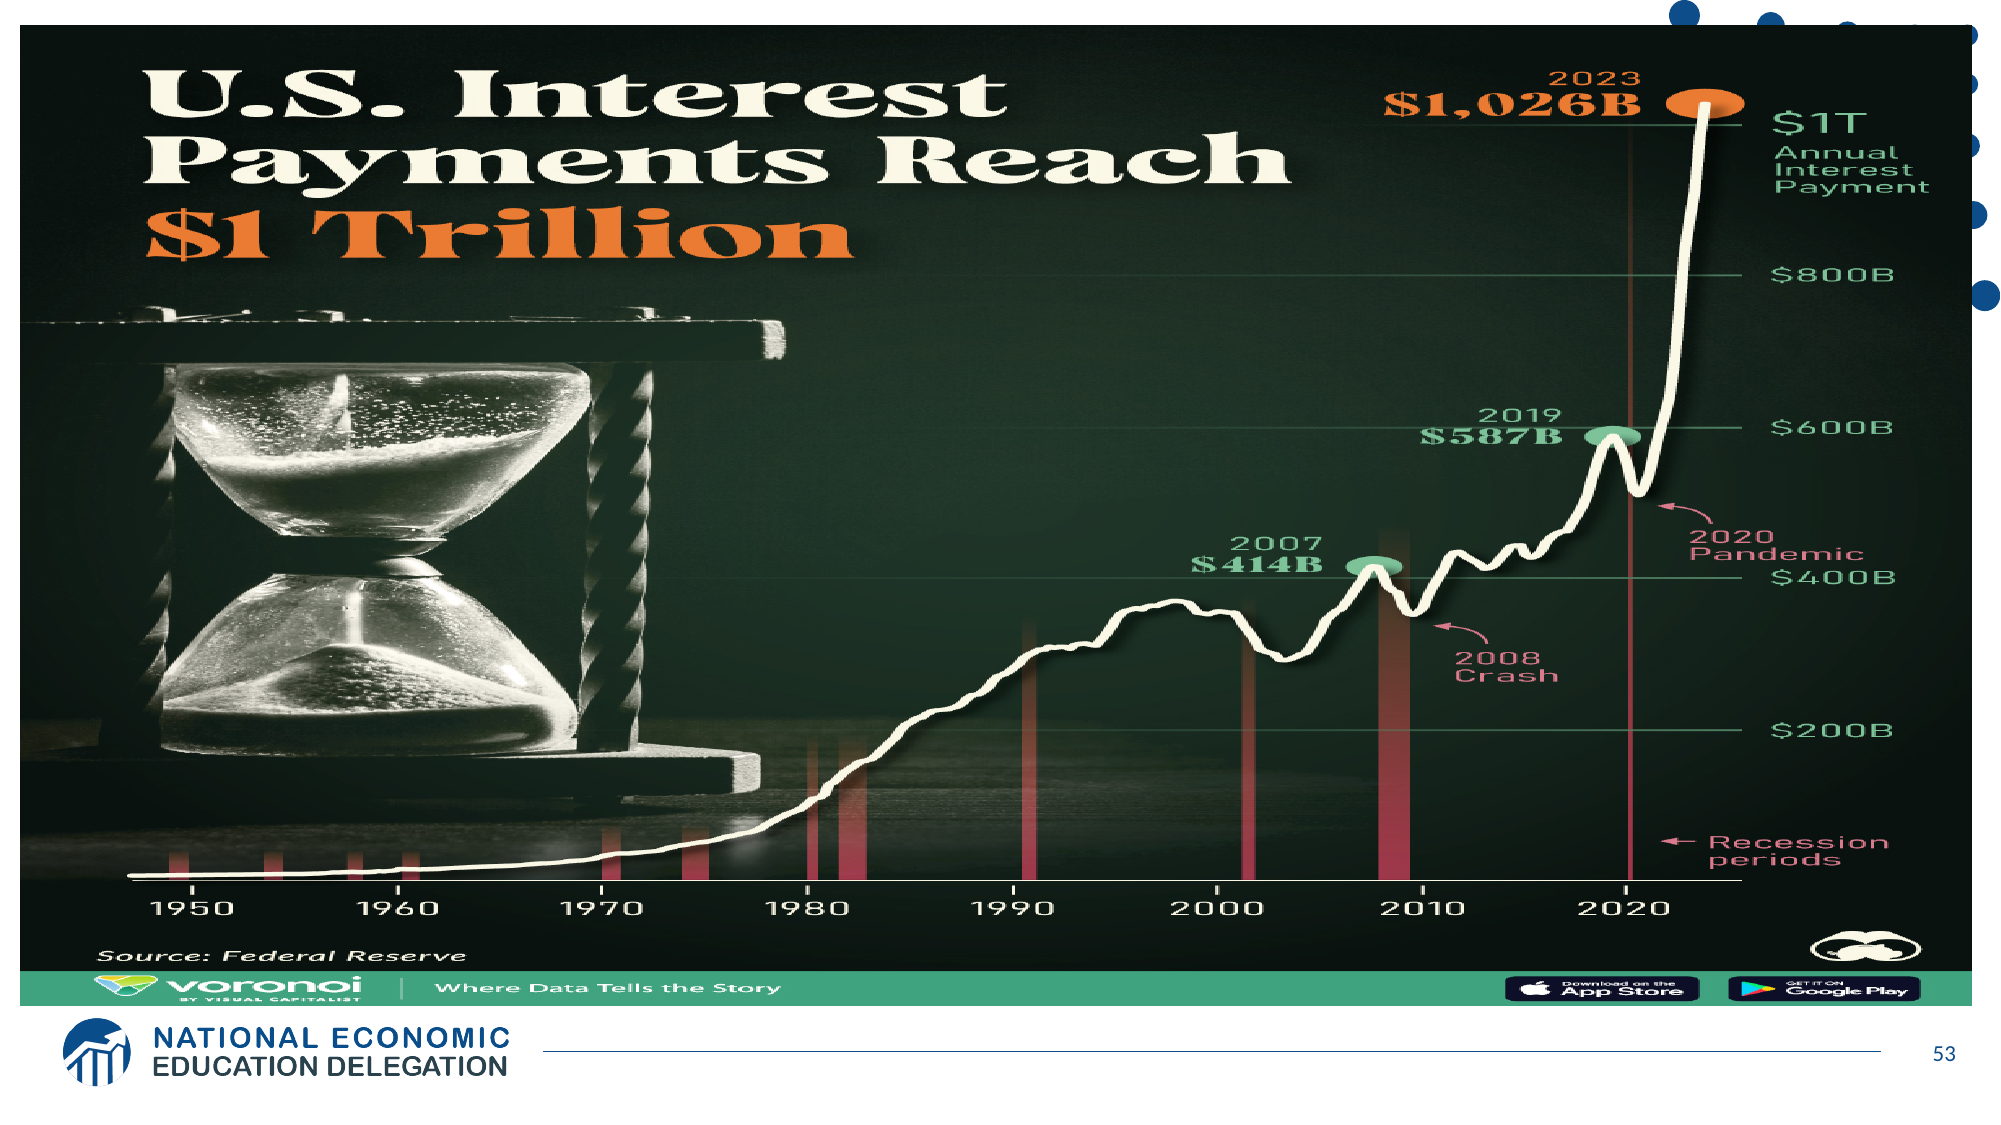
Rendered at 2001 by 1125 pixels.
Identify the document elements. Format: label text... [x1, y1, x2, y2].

picture [55, 1013, 520, 1091]
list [20, 25, 1972, 1006]
slide_number 53 [1521, 1022, 1972, 1082]
